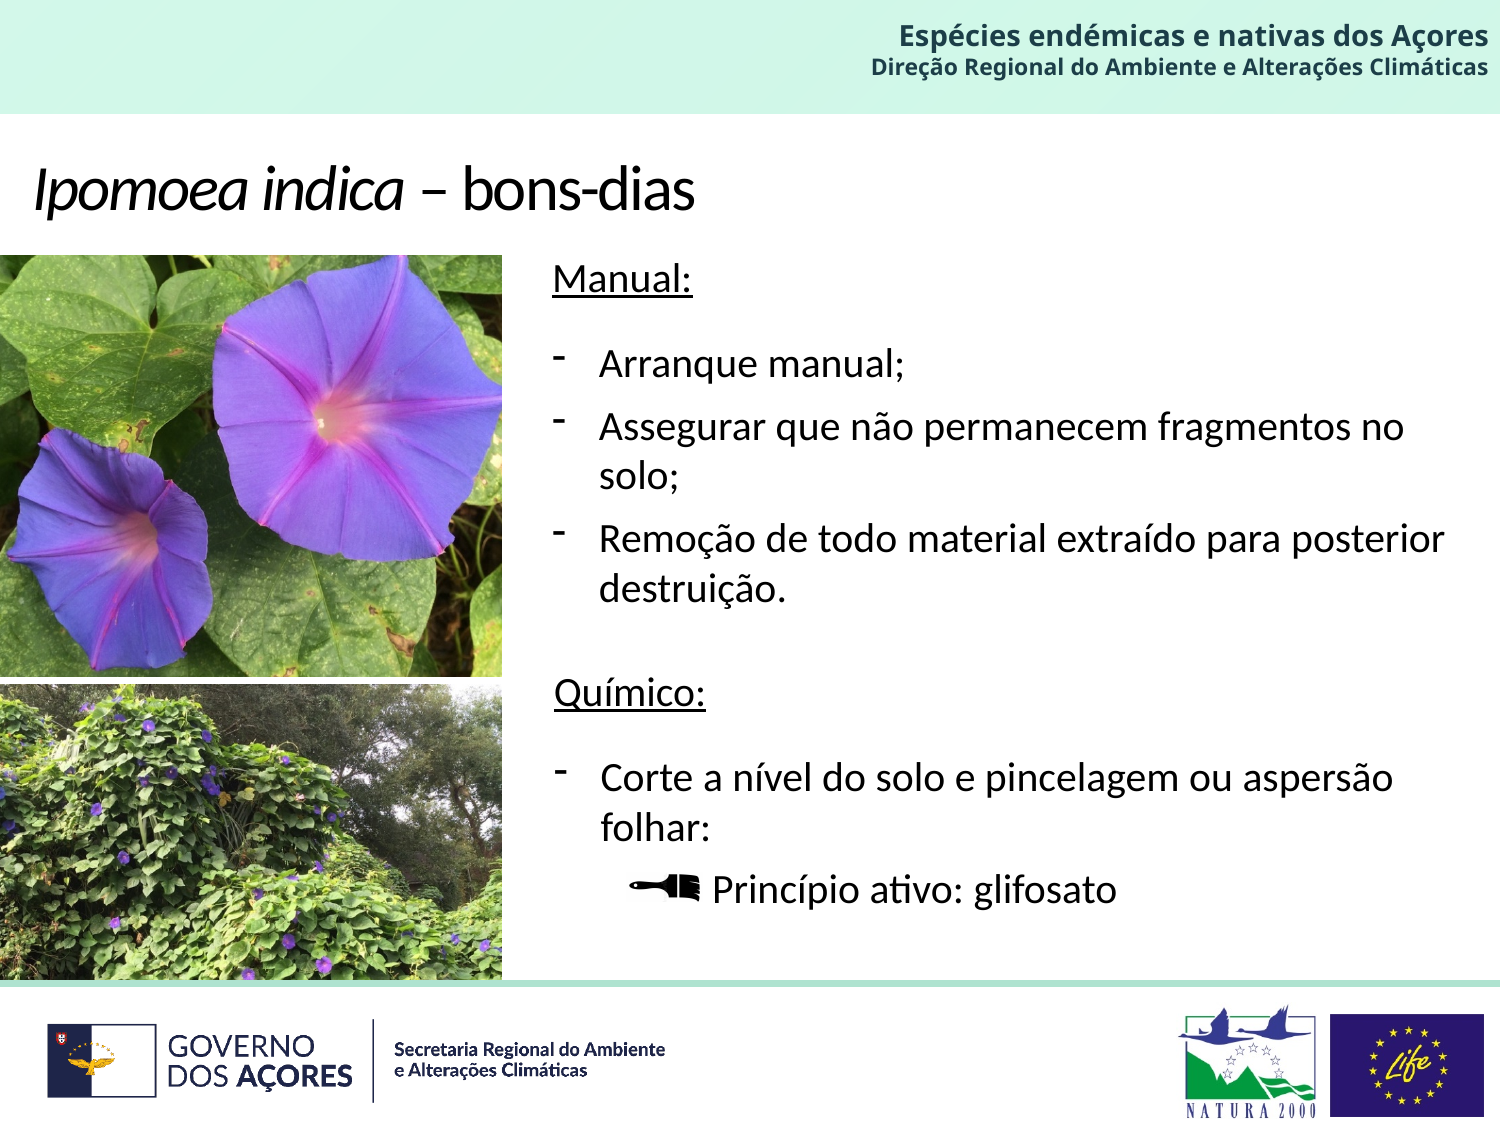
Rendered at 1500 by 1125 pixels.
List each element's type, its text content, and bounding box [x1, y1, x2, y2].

text_box Químico: Corte a nível do solo e pincelagem ou aspersão folhar: Princípio ativo: glifosato [538, 656, 1484, 920]
text_box Espécies endémicas e nativas dos Açores Direção Regional do Ambiente e Alterações Climáticas [206, 9, 1500, 87]
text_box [3, 936, 1498, 1125]
picture [0, 678, 502, 931]
text_box Ipomoea indica – bons-dias [17, 113, 1436, 256]
text_box [0, 0, 1500, 117]
picture [0, 255, 502, 677]
picture [626, 872, 676, 902]
text_box Manual: Arranque manual; Assegurar que não permanecem fragmentos no solo; Remoção de todo material extraído para posterior destruição. [537, 243, 1500, 619]
